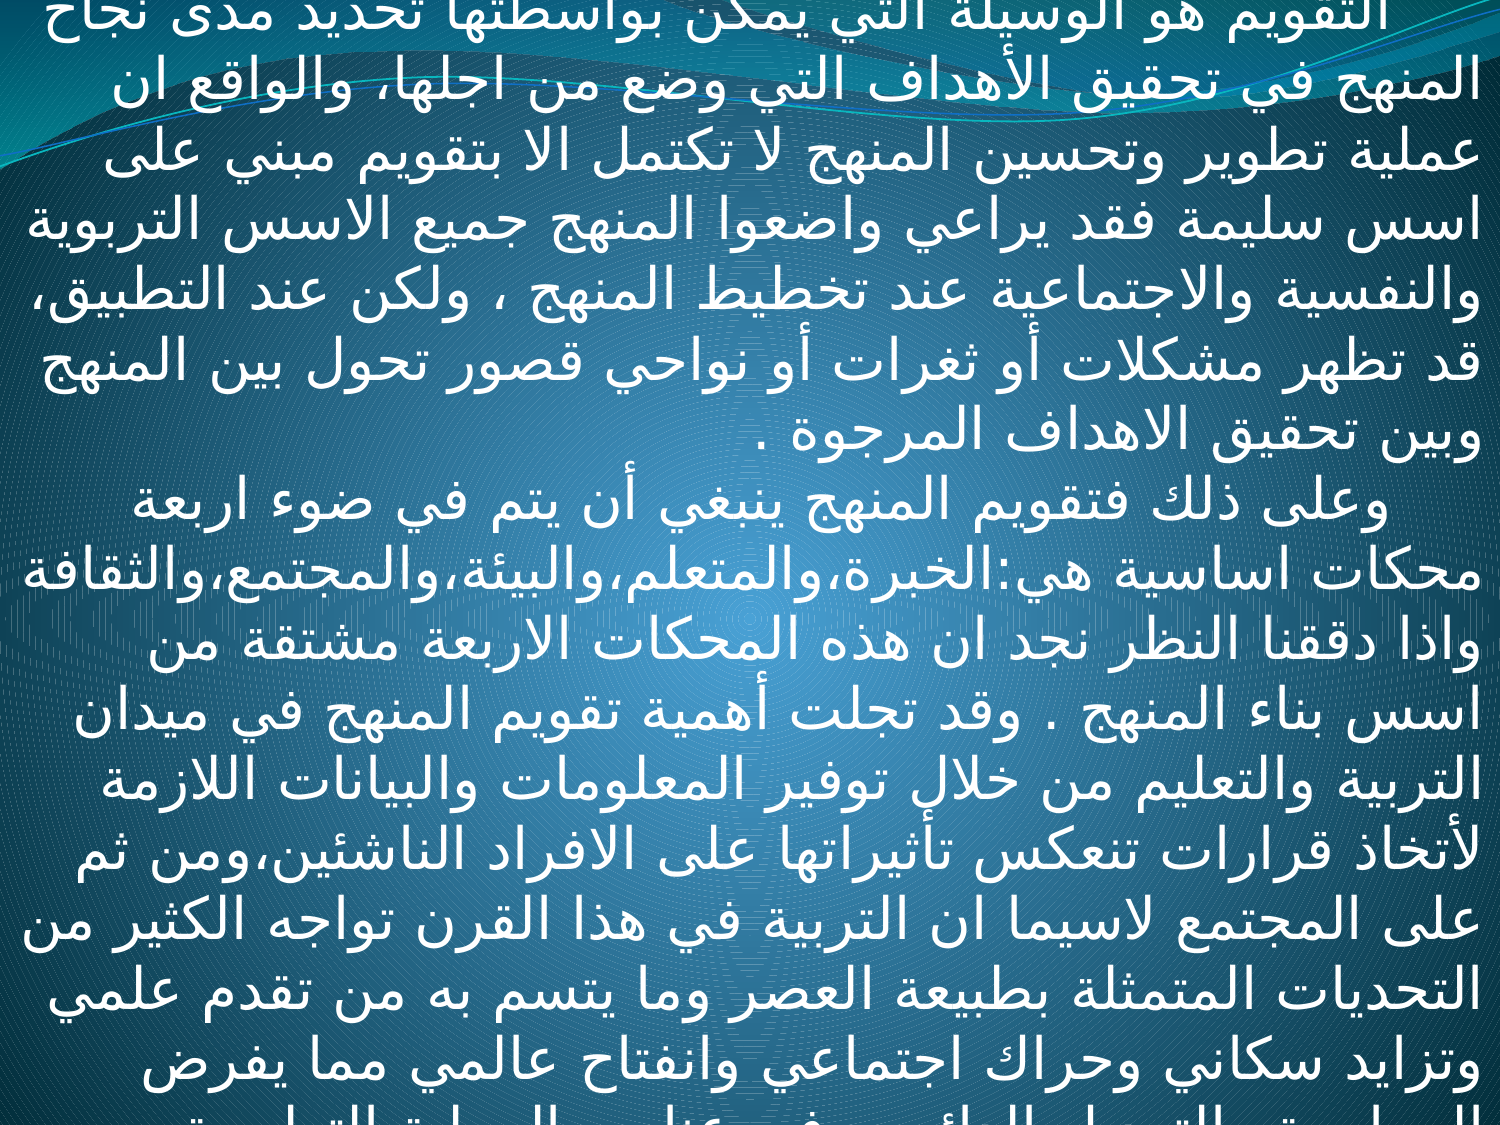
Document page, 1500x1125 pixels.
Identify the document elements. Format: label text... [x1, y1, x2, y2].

text_box تقويم المناهج الدراسية تقويم المنهج التقويم هو الوسيلة التي يمكن بواسطتها تحديد مدى نجاح المنهج في تحقيق الأهداف التي وضع من اجلها، والواقع ان عملية تطوير وتحسين المنهج لا تكتمل الا بتقويم مبني على اسس سليمة فقد يراعي واضعوا المنهج جميع الاسس التربوية والنفسية والاجتماعية عند تخطيط المنهج ، ولكن عند التطبيق، قد تظهر مشكلات أو ثغرات أو نواحي قصور تحول بين المنهج وبين تحقيق الاهداف المرجوة . وعلى ذلك فتقويم المنهج ينبغي أن يتم في ضوء اربعة محكات اساسية هي:الخبرة،والمتعلم،والبيئة،والمجتمع،والثقافة واذا دققنا النظر نجد ان هذه المحكات الاربعة مشتقة من اسس بناء المنهج . وقد تجلت أهمية تقويم المنهج في ميدان التربية والتعليم من خلال توفير المعلومات والبيانات اللازمة لأتخاذ قرارات تنعكس تأثيراتها على الافراد الناشئين،ومن ثم على المجتمع لاسيما ان التربية في هذا القرن تواجه الكثير من التحديات المتمثلة بطبيعة العصر وما يتسم به من تقدم علمي وتزايد سكاني وحراك اجتماعي وانفتاح عالمي مما يفرض المراجعة والتعديل الدائمين في عناصر العملية التعليمية والتربوية بما في ذلك المناهج الدراسية. [0, 0, 1500, 1125]
